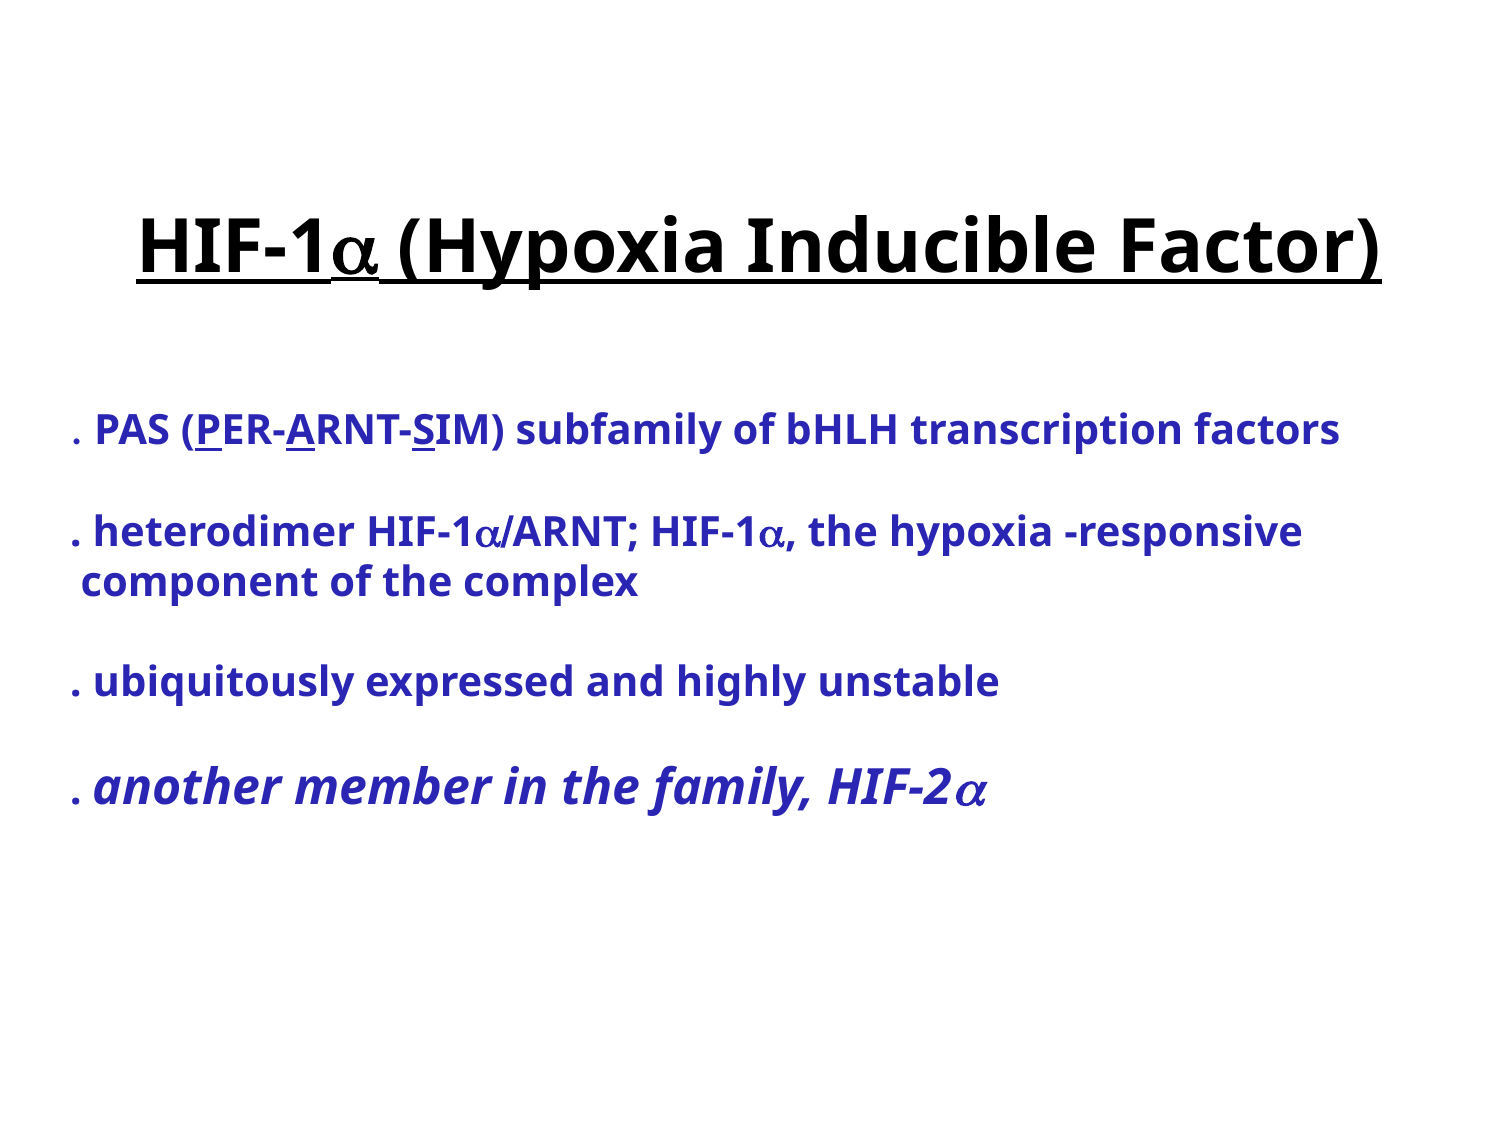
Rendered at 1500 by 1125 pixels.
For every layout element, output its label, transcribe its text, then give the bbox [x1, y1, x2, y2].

text_box . PAS (PER-ARNT-SIM) subfamily of bHLH transcription factors . heterodimer HIF-1ARNT; HIF-1, the hypoxia -responsive component of the complex . ubiquitously expressed and highly unstable . another member in the family, HIF-2 [44, 387, 1500, 823]
text_box HIF-1 (Hypoxia Inducible Factor) [121, 190, 1397, 296]
